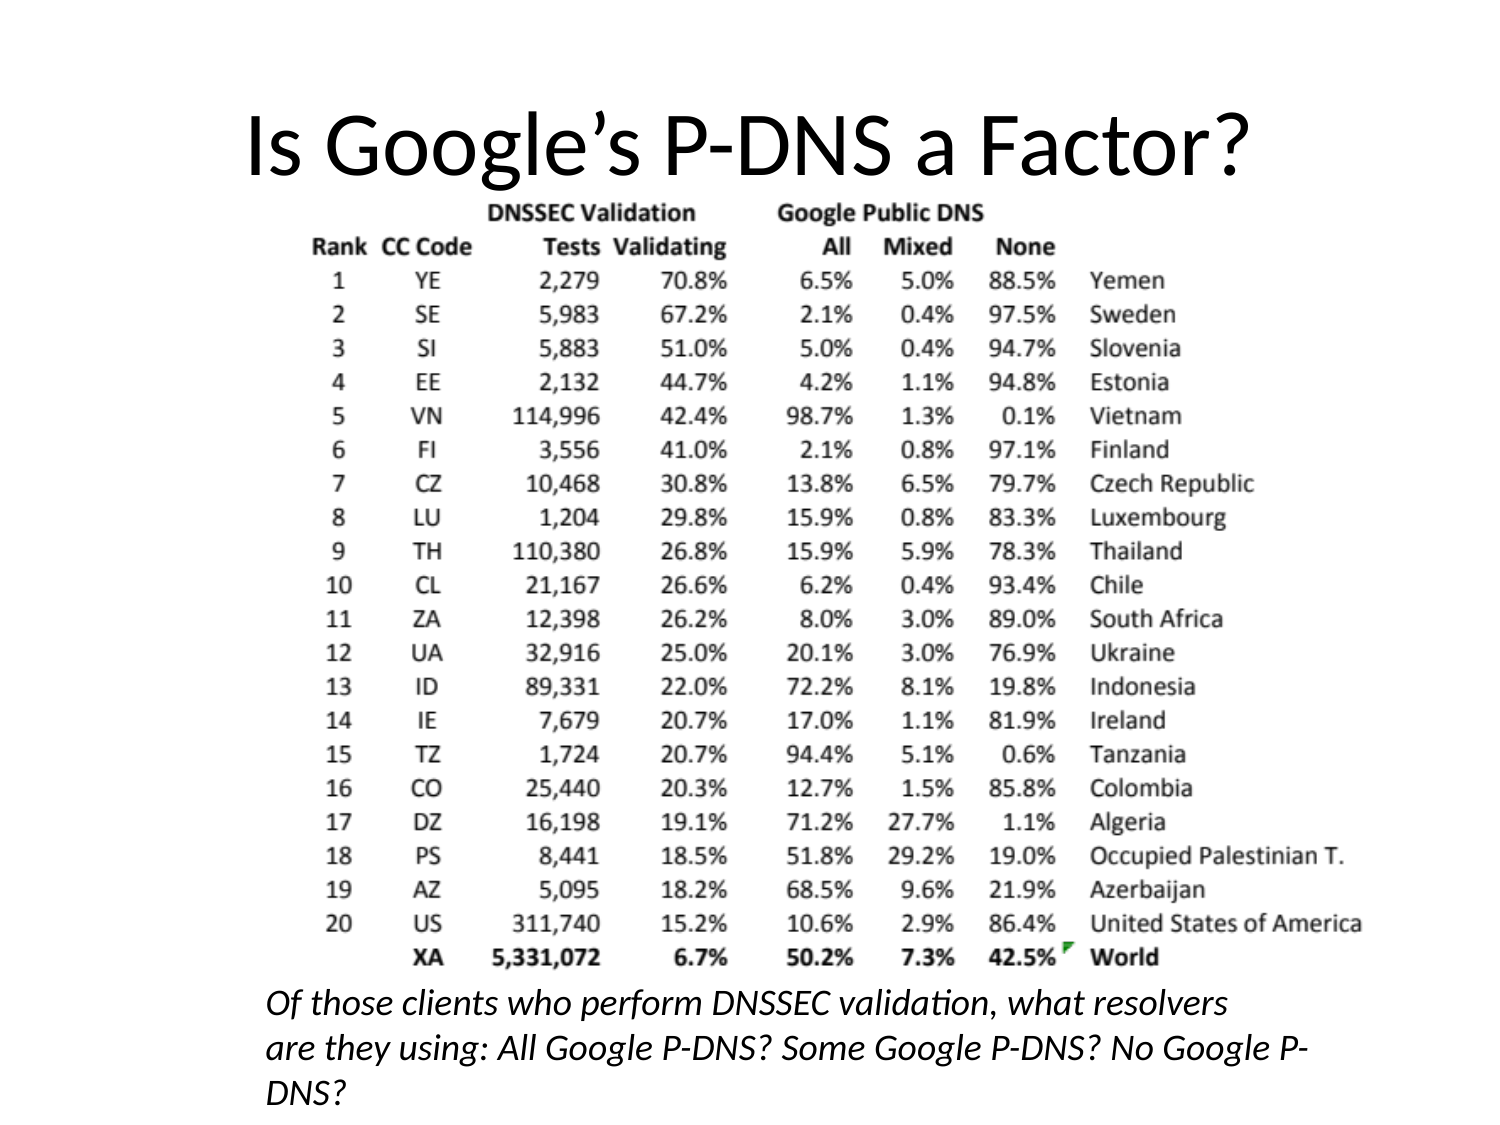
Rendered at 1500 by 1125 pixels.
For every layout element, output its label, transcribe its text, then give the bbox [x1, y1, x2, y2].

title Is Google’s P-DNS a Factor? [75, 45, 1425, 233]
text_box Of those clients who perform DNSSEC validation, what resolvers are they using: All Google P-DNS? Some Google P-DNS? No Google P-DNS? [250, 970, 1400, 1121]
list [302, 196, 1373, 971]
